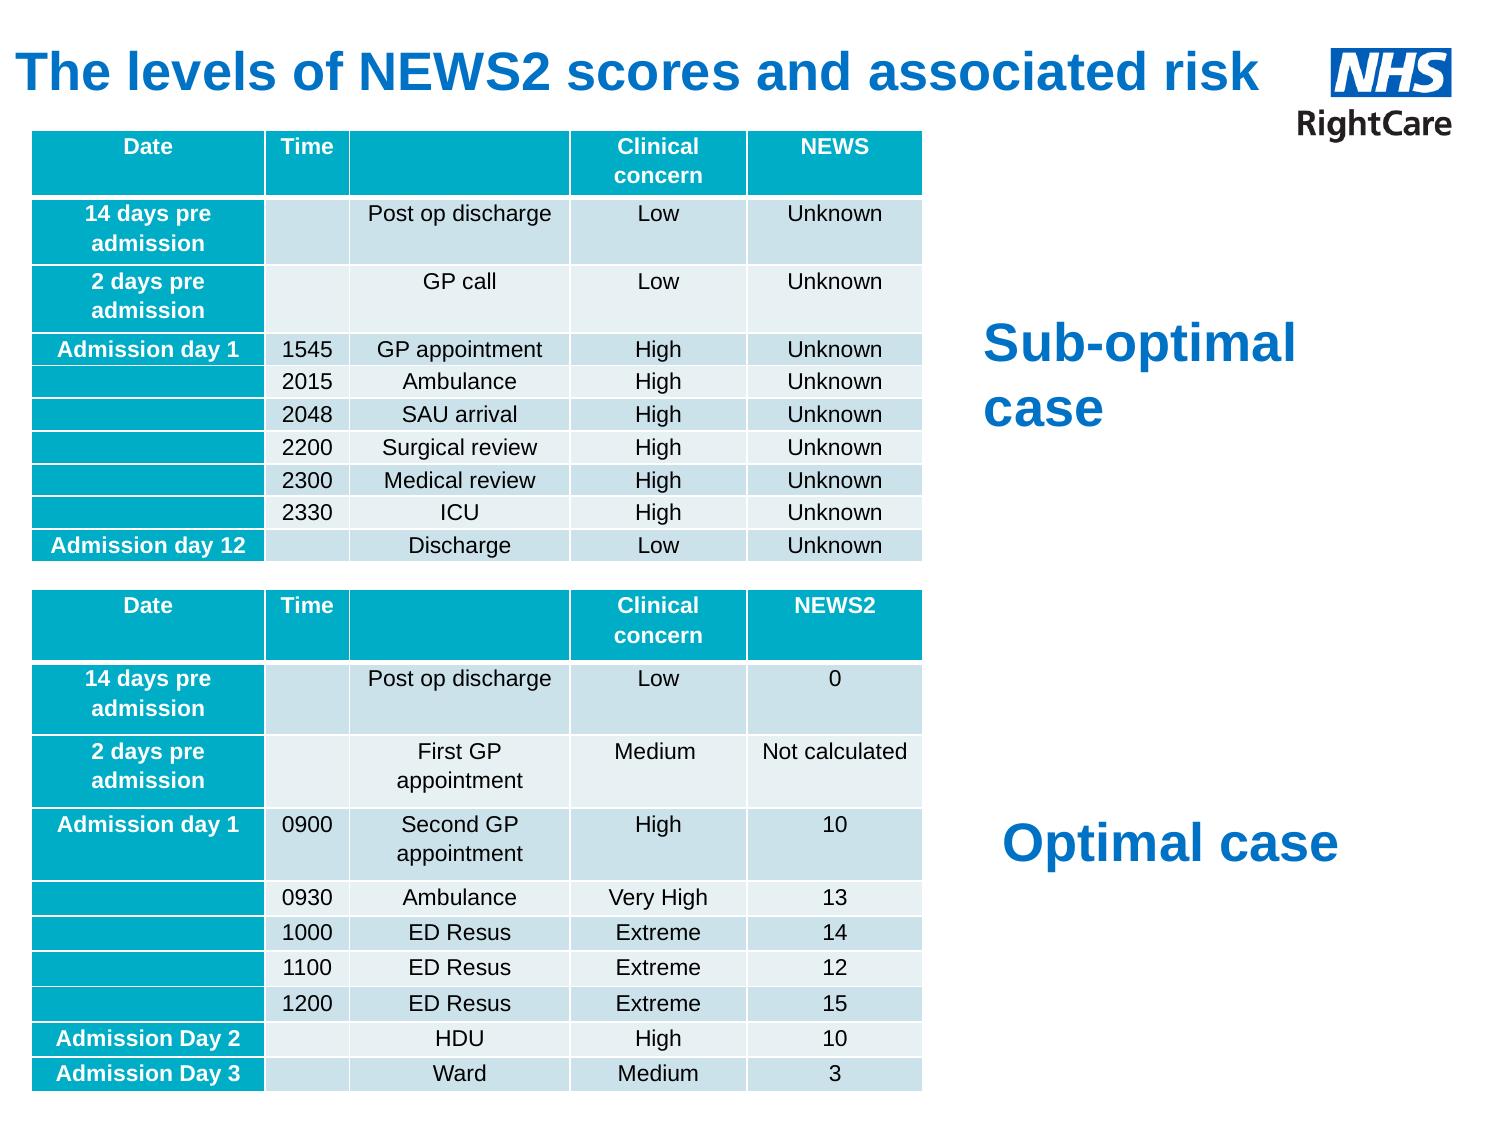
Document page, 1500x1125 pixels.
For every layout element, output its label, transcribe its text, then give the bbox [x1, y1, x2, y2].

table_cell Second GP appointment [350, 809, 569, 880]
table_cell [32, 987, 264, 1021]
table_cell Post op discharge [350, 665, 569, 734]
table_cell High [571, 1023, 746, 1056]
table_cell ED Resus [350, 952, 569, 986]
table_header [350, 590, 569, 660]
title The levels of NEWS2 scores and associated risk [0, 13, 1296, 123]
table_cell 2 days pre admission [32, 266, 264, 332]
table_cell 2048 [266, 399, 349, 430]
table_cell HDU [350, 1023, 569, 1056]
table_cell Extreme [571, 952, 746, 986]
table_cell Medium [571, 1058, 746, 1091]
table_cell [266, 665, 349, 734]
table_cell 14 days pre admission [32, 665, 264, 734]
table_cell Admission day 1 [32, 809, 264, 880]
table_cell Admission Day 2 [32, 1023, 264, 1056]
table_cell 10 [748, 809, 922, 880]
table_cell ED Resus [350, 917, 569, 950]
table_header Date [32, 590, 264, 660]
table_cell Unknown [748, 465, 922, 495]
table_header NEWS [748, 131, 922, 195]
text_box Sub-optimal case [969, 300, 1449, 445]
table_cell 10 [748, 1023, 922, 1056]
table_cell Very High [571, 882, 746, 915]
table_cell Medium [571, 736, 746, 807]
table_cell GP appointment [350, 334, 569, 365]
table_cell ICU [350, 497, 569, 528]
table_cell Unknown [748, 432, 922, 463]
table_cell Extreme [571, 987, 746, 1021]
table_cell Ward [350, 1058, 569, 1091]
table_cell High [571, 809, 746, 880]
table_cell 2200 [266, 432, 349, 463]
table_cell [266, 736, 349, 807]
table_header Time [266, 131, 349, 195]
table_cell Low [571, 200, 746, 264]
table_cell 15 [748, 987, 922, 1021]
table_cell Ambulance [350, 366, 569, 397]
table_cell [32, 882, 264, 915]
table_cell GP call [350, 266, 569, 332]
table_cell [266, 1023, 349, 1056]
table_cell [266, 266, 349, 332]
table_cell Ambulance [350, 882, 569, 915]
table_cell High [571, 334, 746, 365]
table_cell [32, 952, 264, 986]
table_cell [266, 530, 349, 561]
table_cell 2 days pre admission [32, 736, 264, 807]
table_header Date [32, 131, 264, 195]
table_cell [32, 917, 264, 950]
table_cell 0 [748, 665, 922, 734]
table_cell High [571, 465, 746, 495]
table_header Clinical concern [571, 590, 746, 660]
table_cell 2300 [266, 465, 349, 495]
table_cell 1200 [266, 987, 349, 1021]
table_cell Unknown [748, 266, 922, 332]
table_cell 0900 [266, 809, 349, 880]
table_cell High [571, 366, 746, 397]
table_cell 0930 [266, 882, 349, 915]
table_cell 2015 [266, 366, 349, 397]
table_cell Not calculated [748, 736, 922, 807]
table_cell Discharge [350, 530, 569, 561]
table_cell Unknown [748, 497, 922, 528]
table_cell Unknown [748, 530, 922, 561]
table_cell Low [571, 530, 746, 561]
table_cell Unknown [748, 334, 922, 365]
table_cell Unknown [748, 366, 922, 397]
table_cell High [571, 497, 746, 528]
table_cell Unknown [748, 200, 922, 264]
table_cell Post op discharge [350, 200, 569, 264]
table_cell Unknown [748, 399, 922, 430]
table_cell [32, 465, 264, 495]
table_cell [266, 1058, 349, 1091]
table_cell Surgical review [350, 432, 569, 463]
table_cell 3 [748, 1058, 922, 1091]
table_cell ED Resus [350, 987, 569, 1021]
table_cell 1000 [266, 917, 349, 950]
table_cell [32, 432, 264, 463]
table_cell 1100 [266, 952, 349, 986]
table_cell [32, 399, 264, 430]
table_cell Low [571, 266, 746, 332]
table_cell [32, 497, 264, 528]
table_header [350, 131, 569, 195]
table_cell High [571, 399, 746, 430]
picture [941, 0, 1500, 251]
text_box Optimal case [987, 799, 1429, 880]
table_cell [266, 200, 349, 264]
table_cell Admission day 1 [32, 334, 264, 365]
table_cell 1545 [266, 334, 349, 365]
table_cell High [571, 432, 746, 463]
table_cell Admission day 12 [32, 530, 264, 561]
table_cell [32, 366, 264, 397]
table_header NEWS2 [748, 590, 922, 660]
table_cell Low [571, 665, 746, 734]
table_cell Admission Day 3 [32, 1058, 264, 1091]
table_cell First GP appointment [350, 736, 569, 807]
table_header Clinical concern [571, 131, 746, 195]
table_cell 14 days pre admission [32, 200, 264, 264]
table_cell SAU arrival [350, 399, 569, 430]
table_cell 12 [748, 952, 922, 986]
table_cell Medical review [350, 465, 569, 495]
table_cell 2330 [266, 497, 349, 528]
table_header Time [266, 590, 349, 660]
table_cell Extreme [571, 917, 746, 950]
table_cell 13 [748, 882, 922, 915]
table_cell 14 [748, 917, 922, 950]
